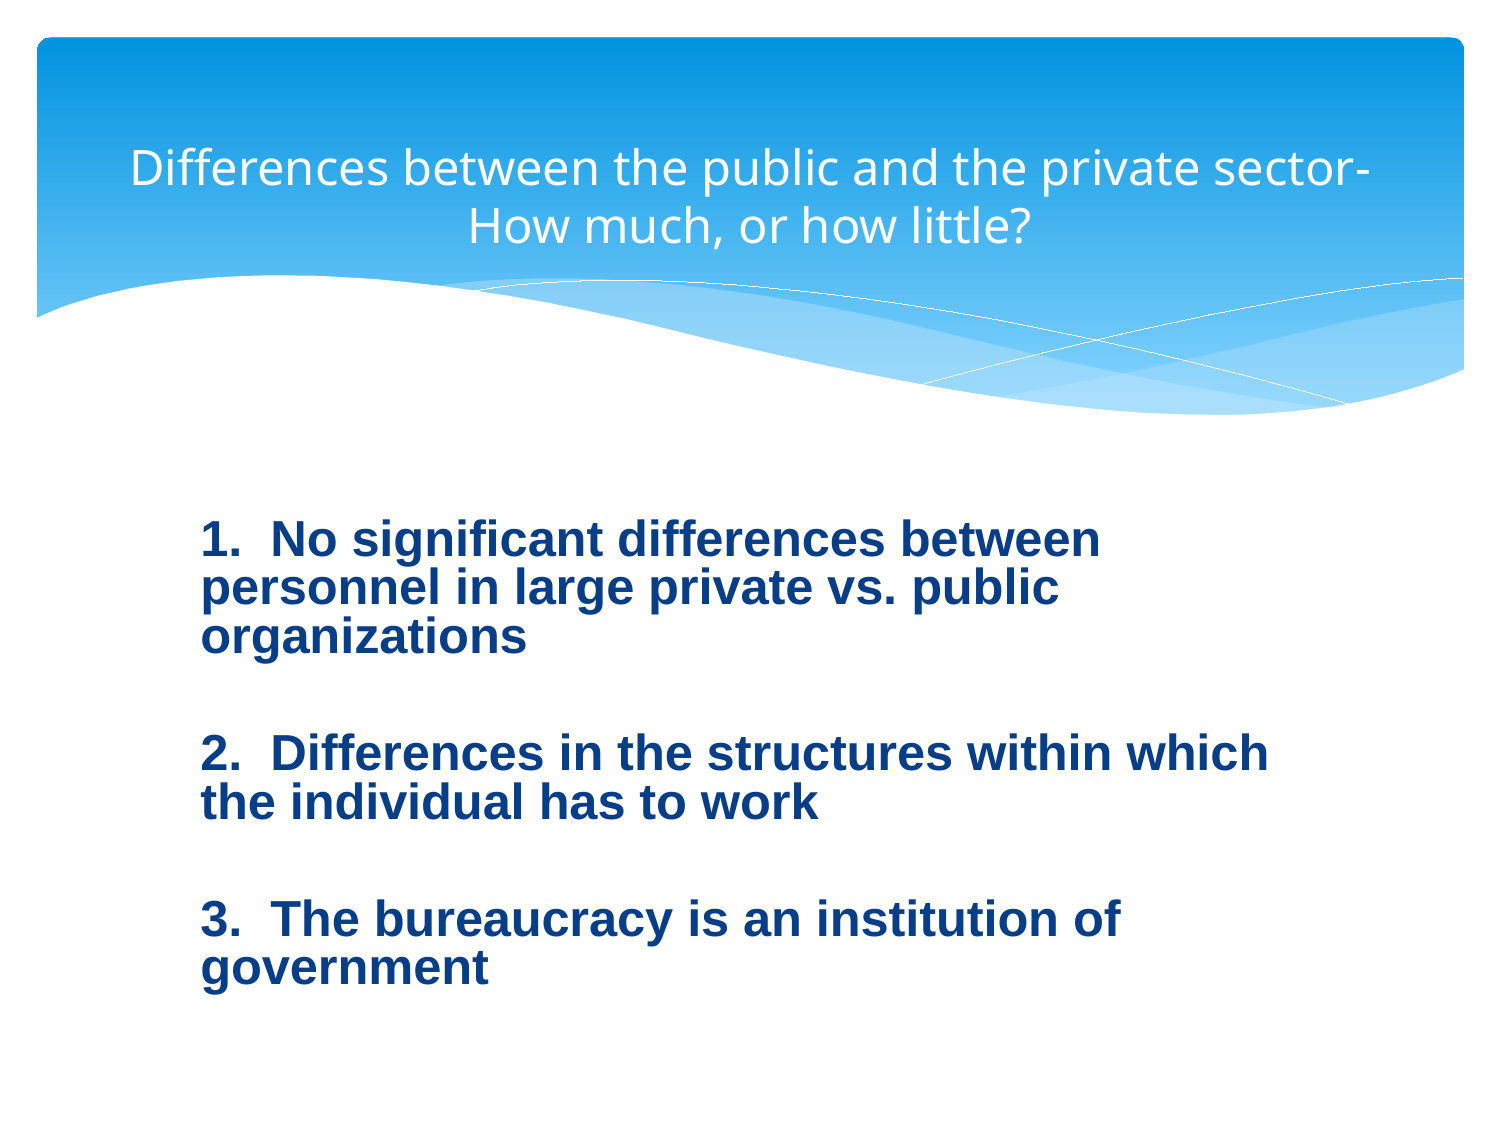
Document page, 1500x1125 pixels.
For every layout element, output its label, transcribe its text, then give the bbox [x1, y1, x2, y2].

list 1. No significant differences between personnel in large private vs. public organizations 2. Differences in the structures within which the individual has to work 3. The bureaucracy is an institution of government [143, 438, 1359, 1005]
title Differences between the public and the private sector- How much, or how little? [75, 55, 1425, 261]
